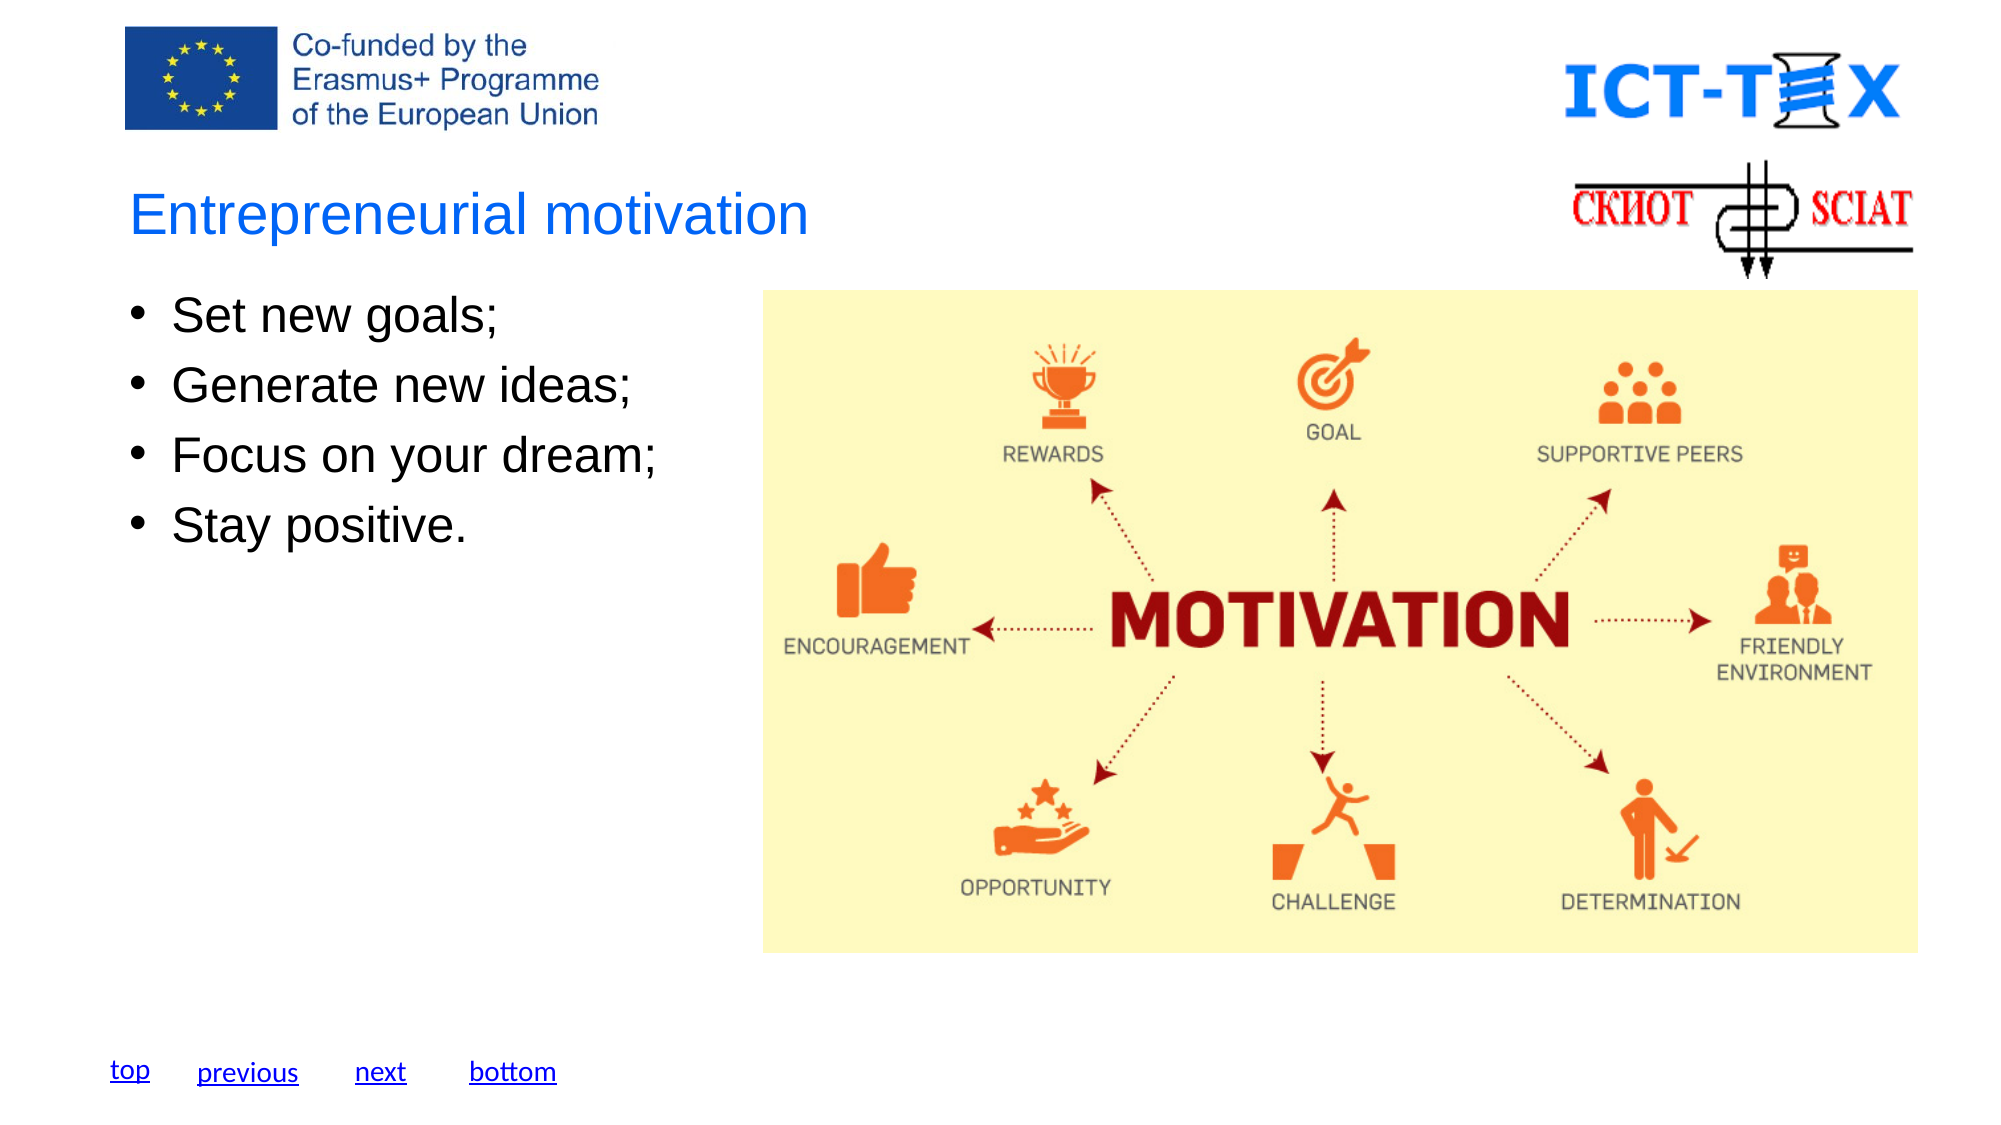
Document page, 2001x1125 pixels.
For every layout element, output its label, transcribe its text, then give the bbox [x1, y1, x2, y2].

title Entrepreneurial motivation [114, 179, 1549, 243]
picture [1554, 135, 1918, 280]
picture [125, 26, 673, 133]
picture [1539, 46, 1925, 133]
picture [763, 290, 1918, 953]
list Set new goals; Generate new ideas; Focus on your dream; Stay positive. [114, 243, 1038, 899]
